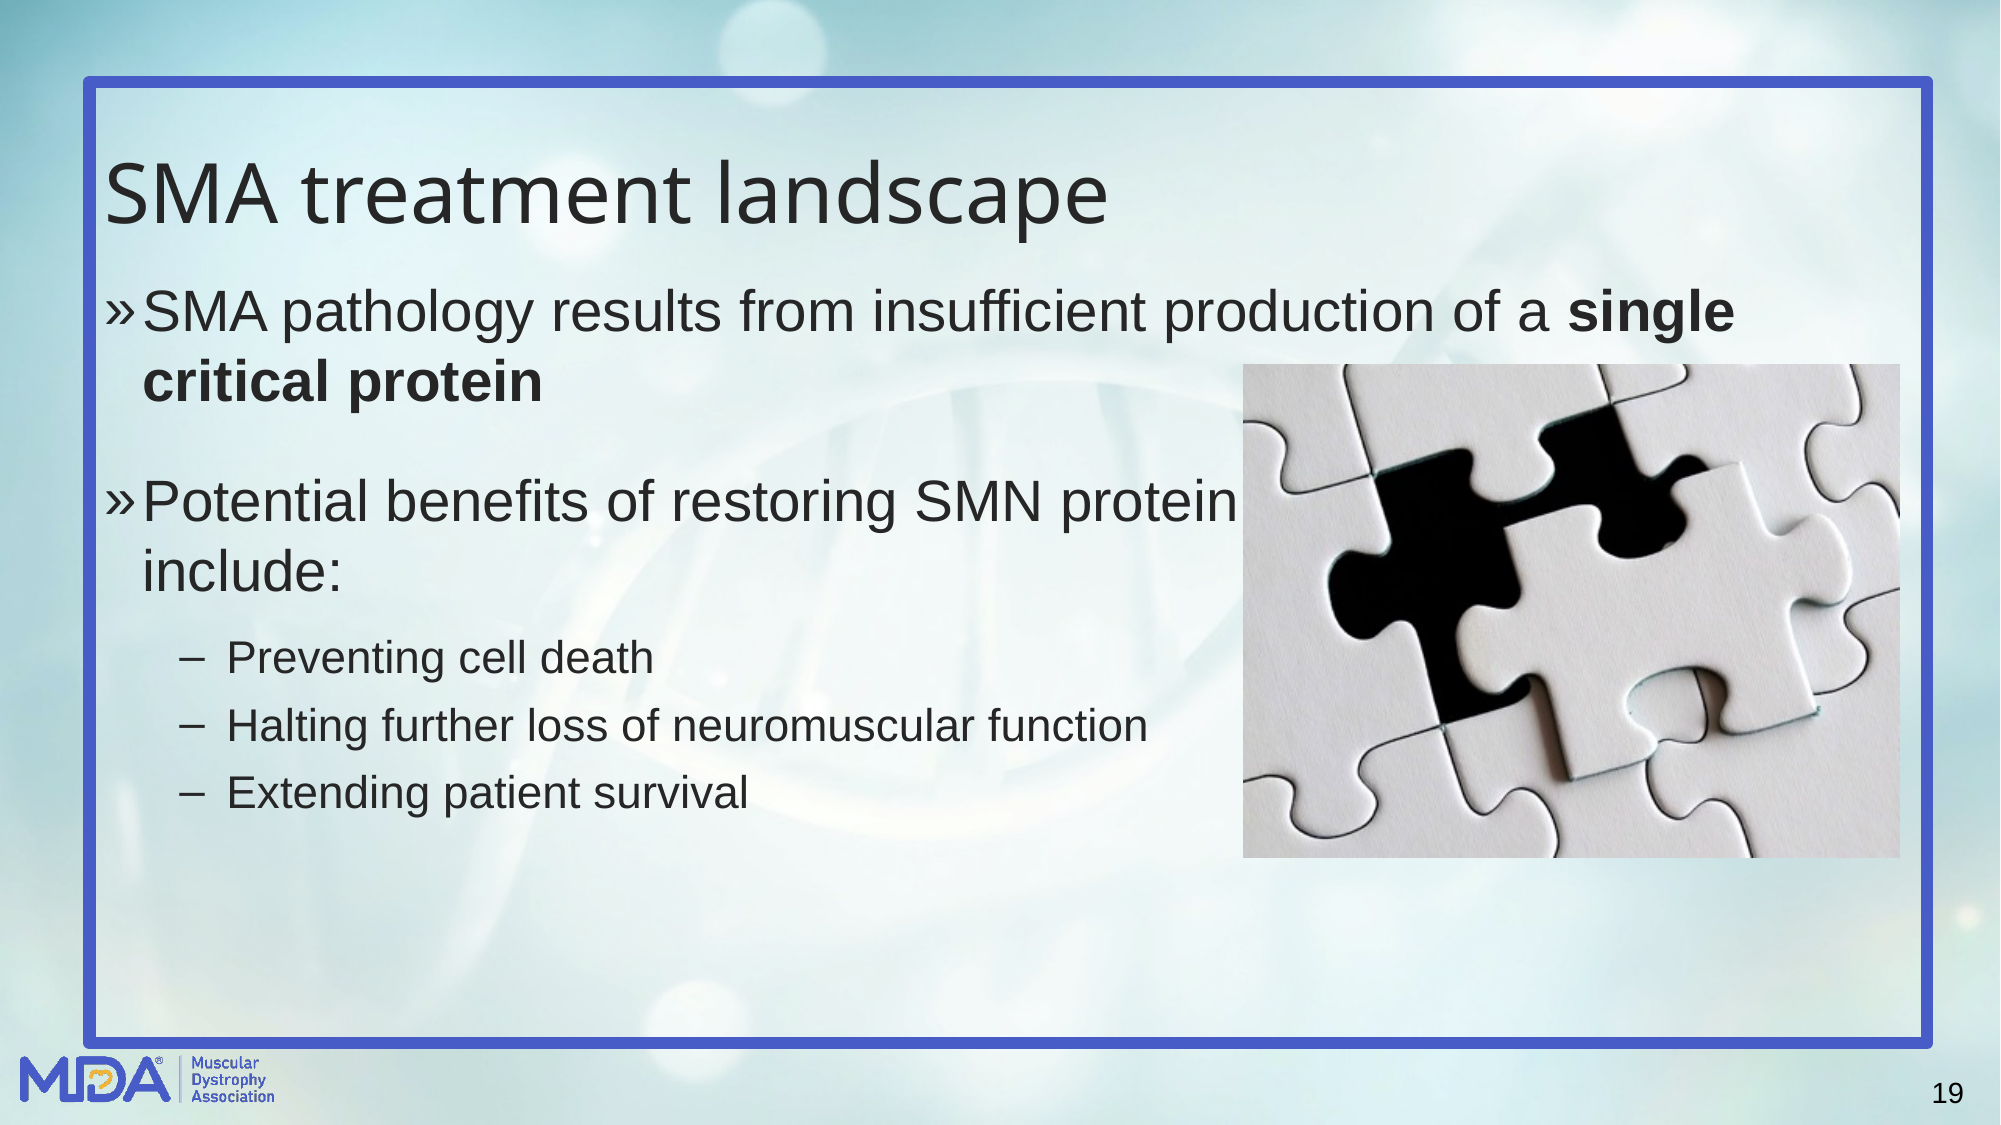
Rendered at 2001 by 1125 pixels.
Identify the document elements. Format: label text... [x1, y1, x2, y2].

picture [0, 0, 2001, 1125]
slide_number 19 [1518, 1066, 1979, 1103]
title SMA treatment landscape [89, 82, 1927, 265]
list SMA pathology results from insufficient production of a single critical protein Potential benefits of restoring SMN protein in motor neurons include: Preventing cell death Halting further loss of neuromuscular function Extending patient survival [89, 265, 1927, 1005]
